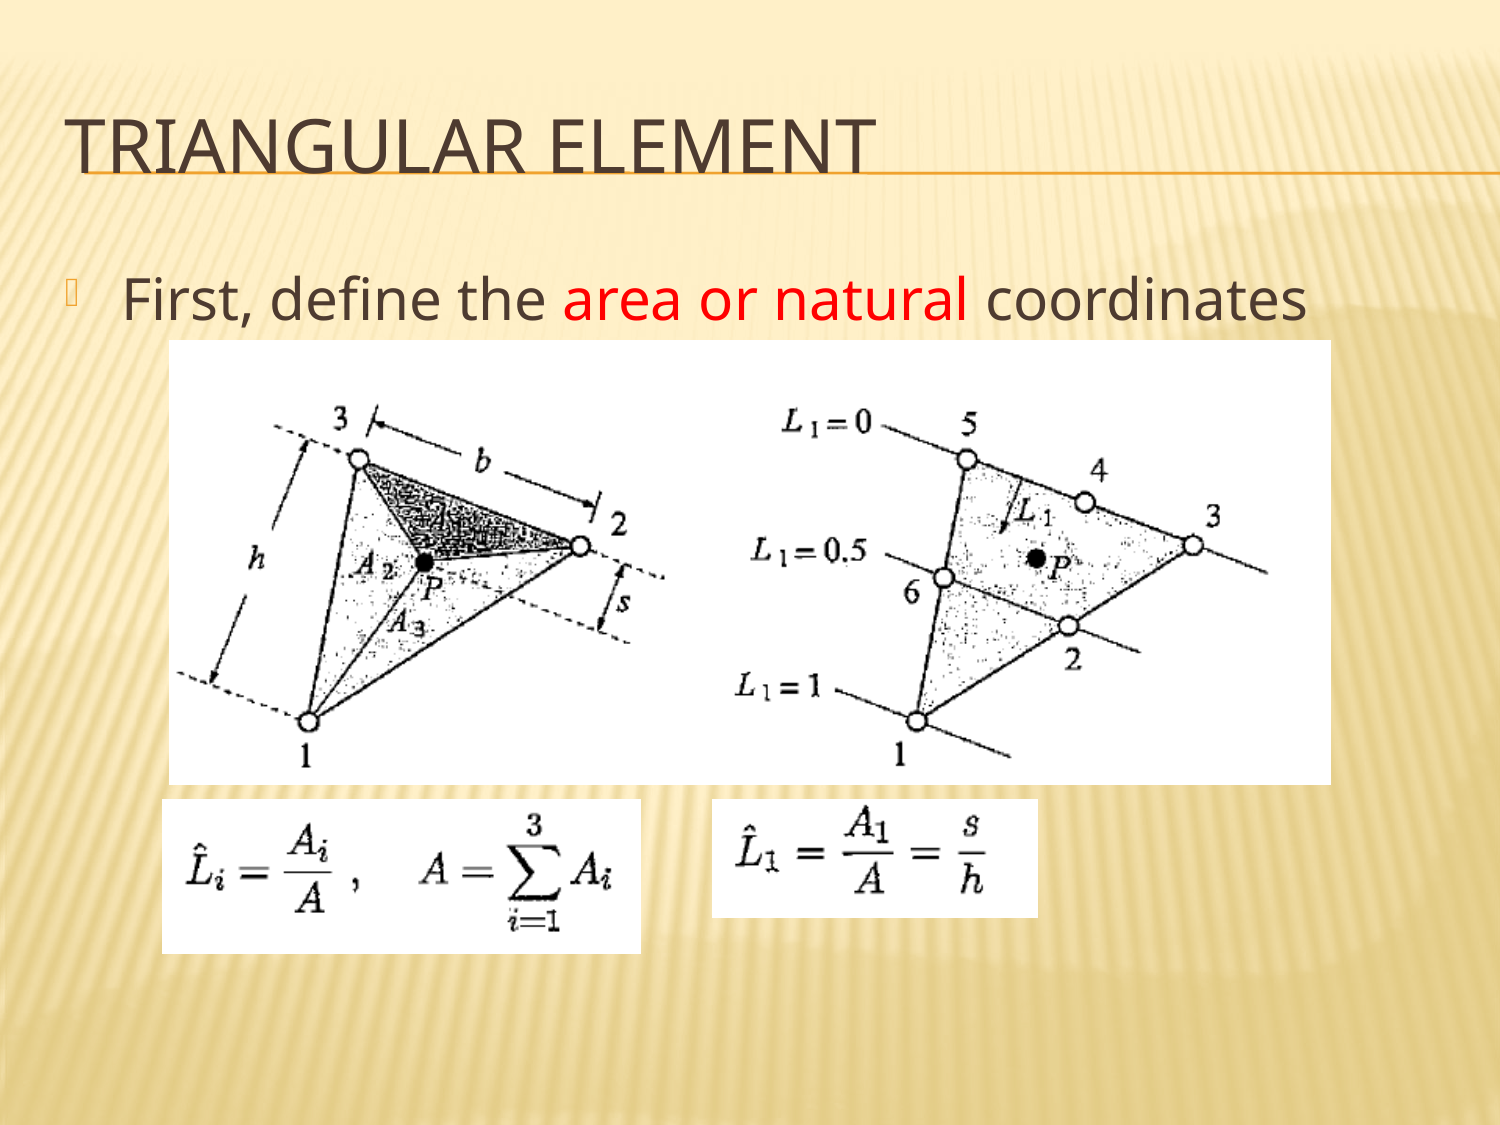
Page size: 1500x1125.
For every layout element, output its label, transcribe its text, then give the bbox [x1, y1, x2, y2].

picture [169, 340, 1331, 785]
picture [712, 799, 1038, 918]
title Triangular element [50, 75, 1475, 213]
list First, define the area or natural coordinates [50, 254, 1475, 998]
picture [162, 799, 641, 954]
